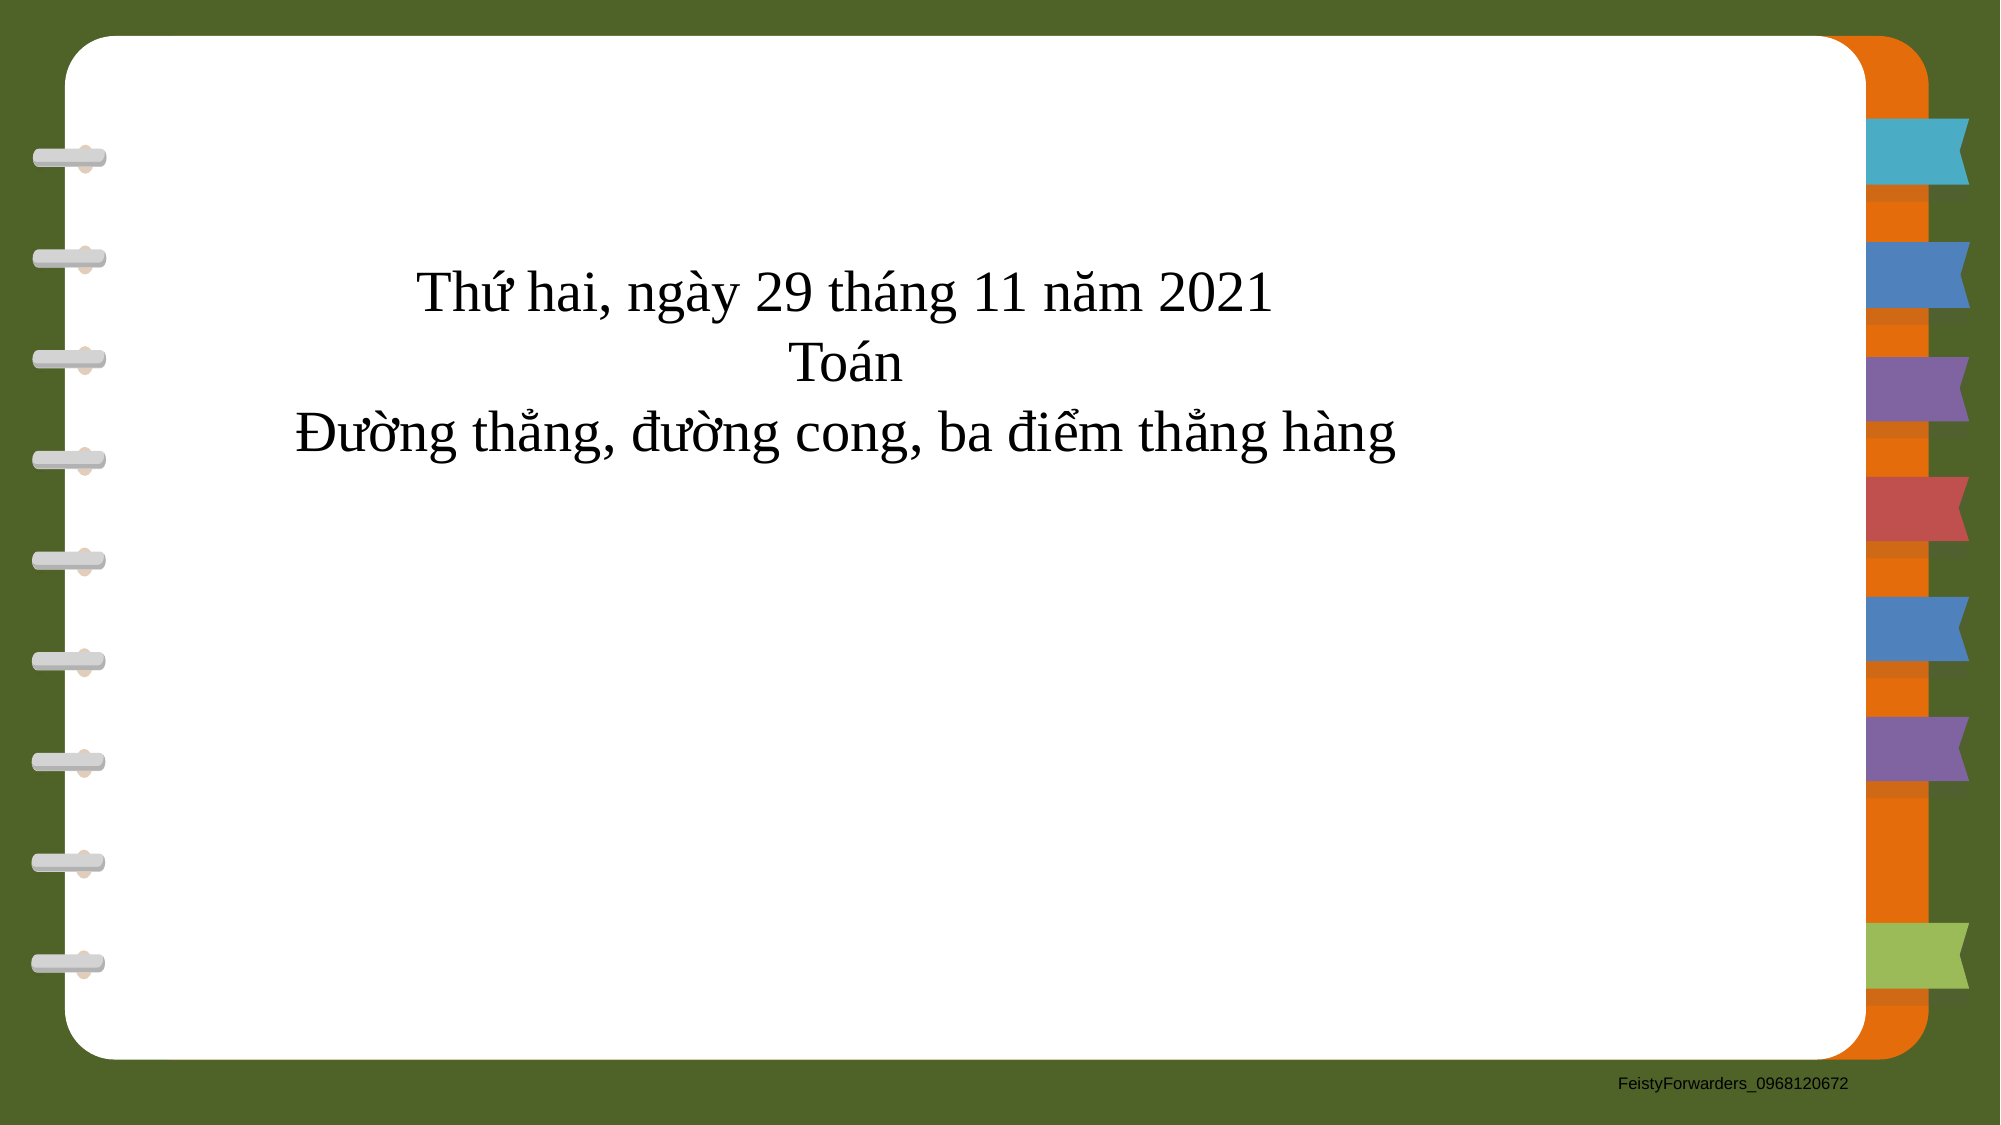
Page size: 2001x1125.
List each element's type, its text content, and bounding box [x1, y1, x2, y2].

text_box Thứ hai, ngày 29 tháng 11 năm 2021 Toán Đường thẳng, đường cong, ba điểm thẳng hàng [242, 245, 1450, 470]
